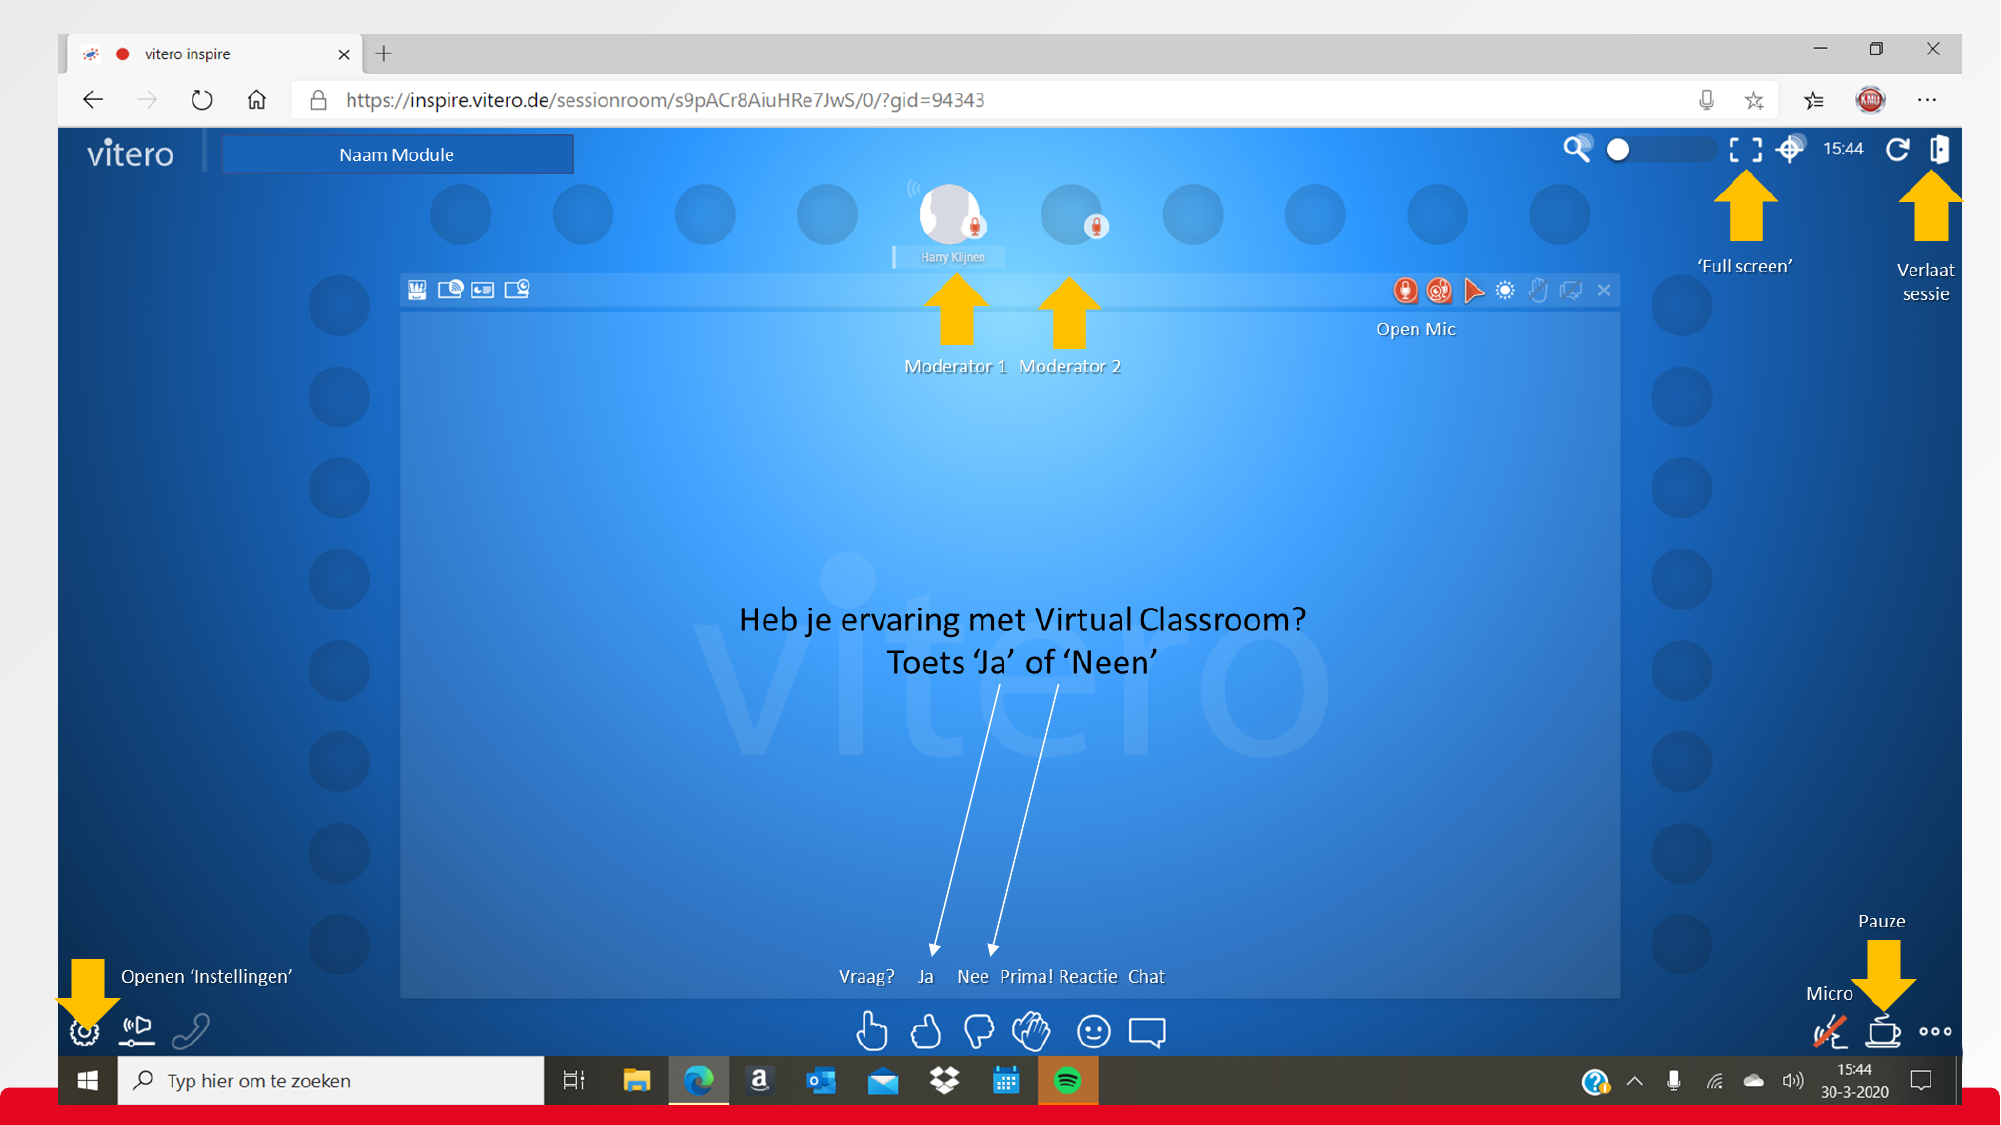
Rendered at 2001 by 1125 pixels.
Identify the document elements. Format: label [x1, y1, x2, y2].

text_box [931, 683, 989, 957]
picture [54, 33, 1971, 1105]
text_box [990, 683, 1059, 957]
